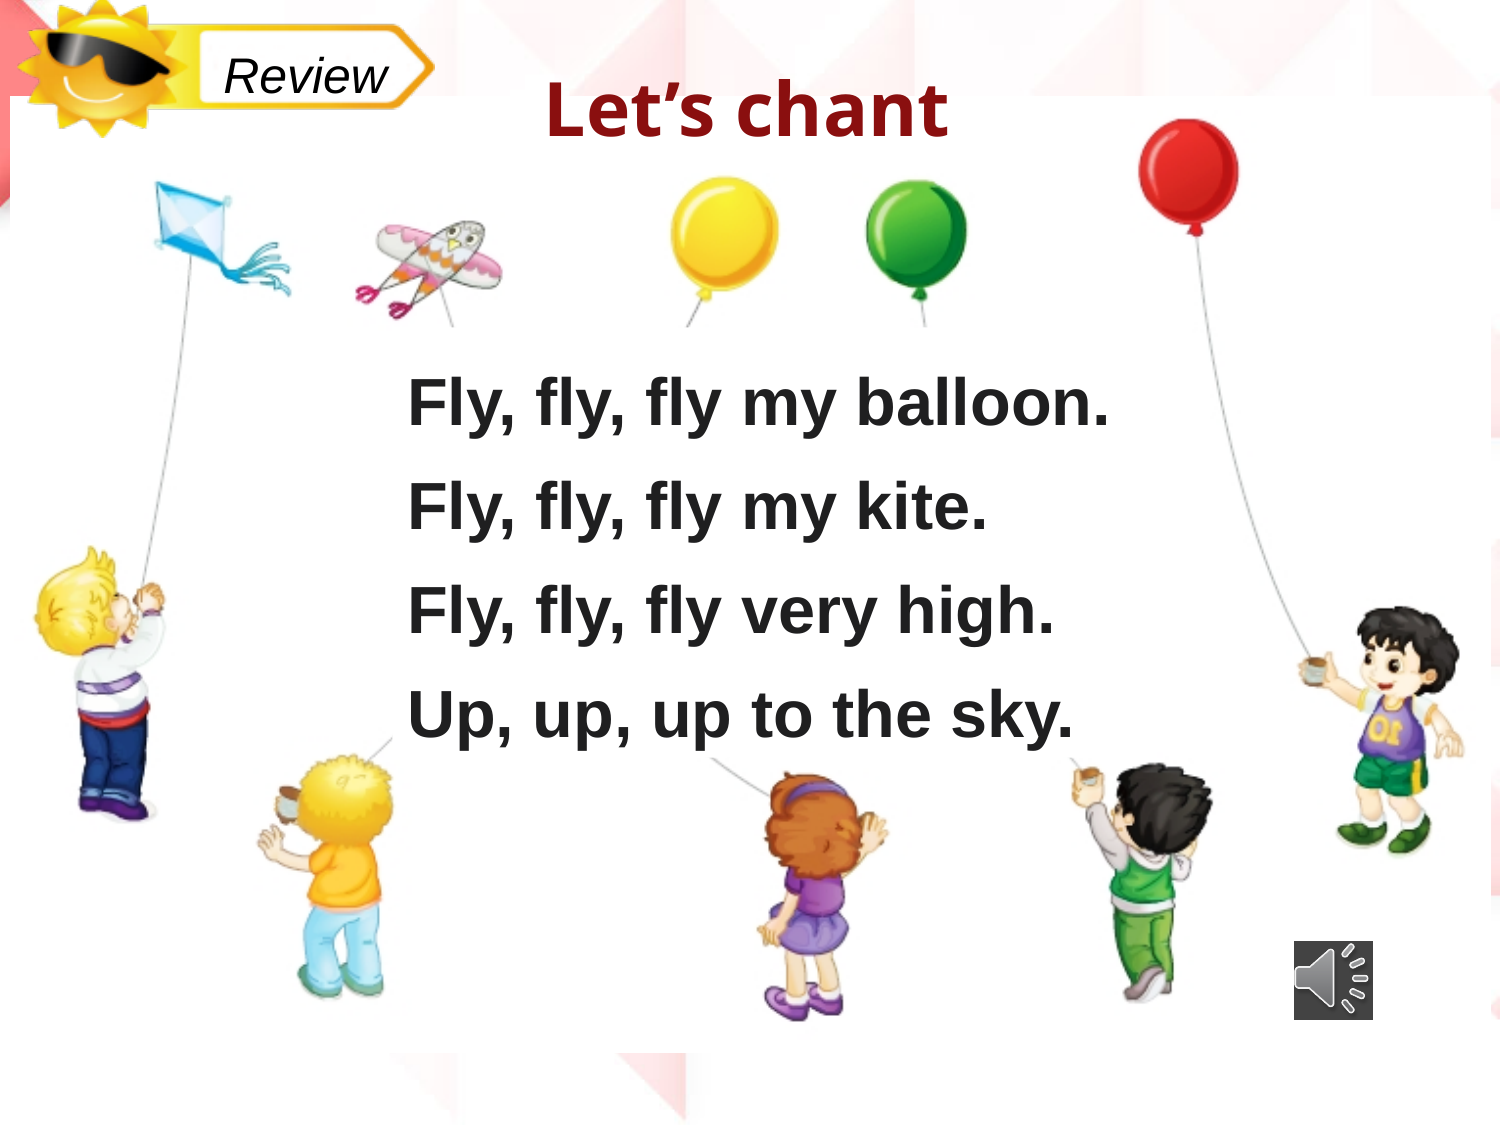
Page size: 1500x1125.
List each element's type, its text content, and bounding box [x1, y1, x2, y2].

text_box Let’s chant [529, 54, 965, 94]
picture [0, 0, 1500, 1125]
